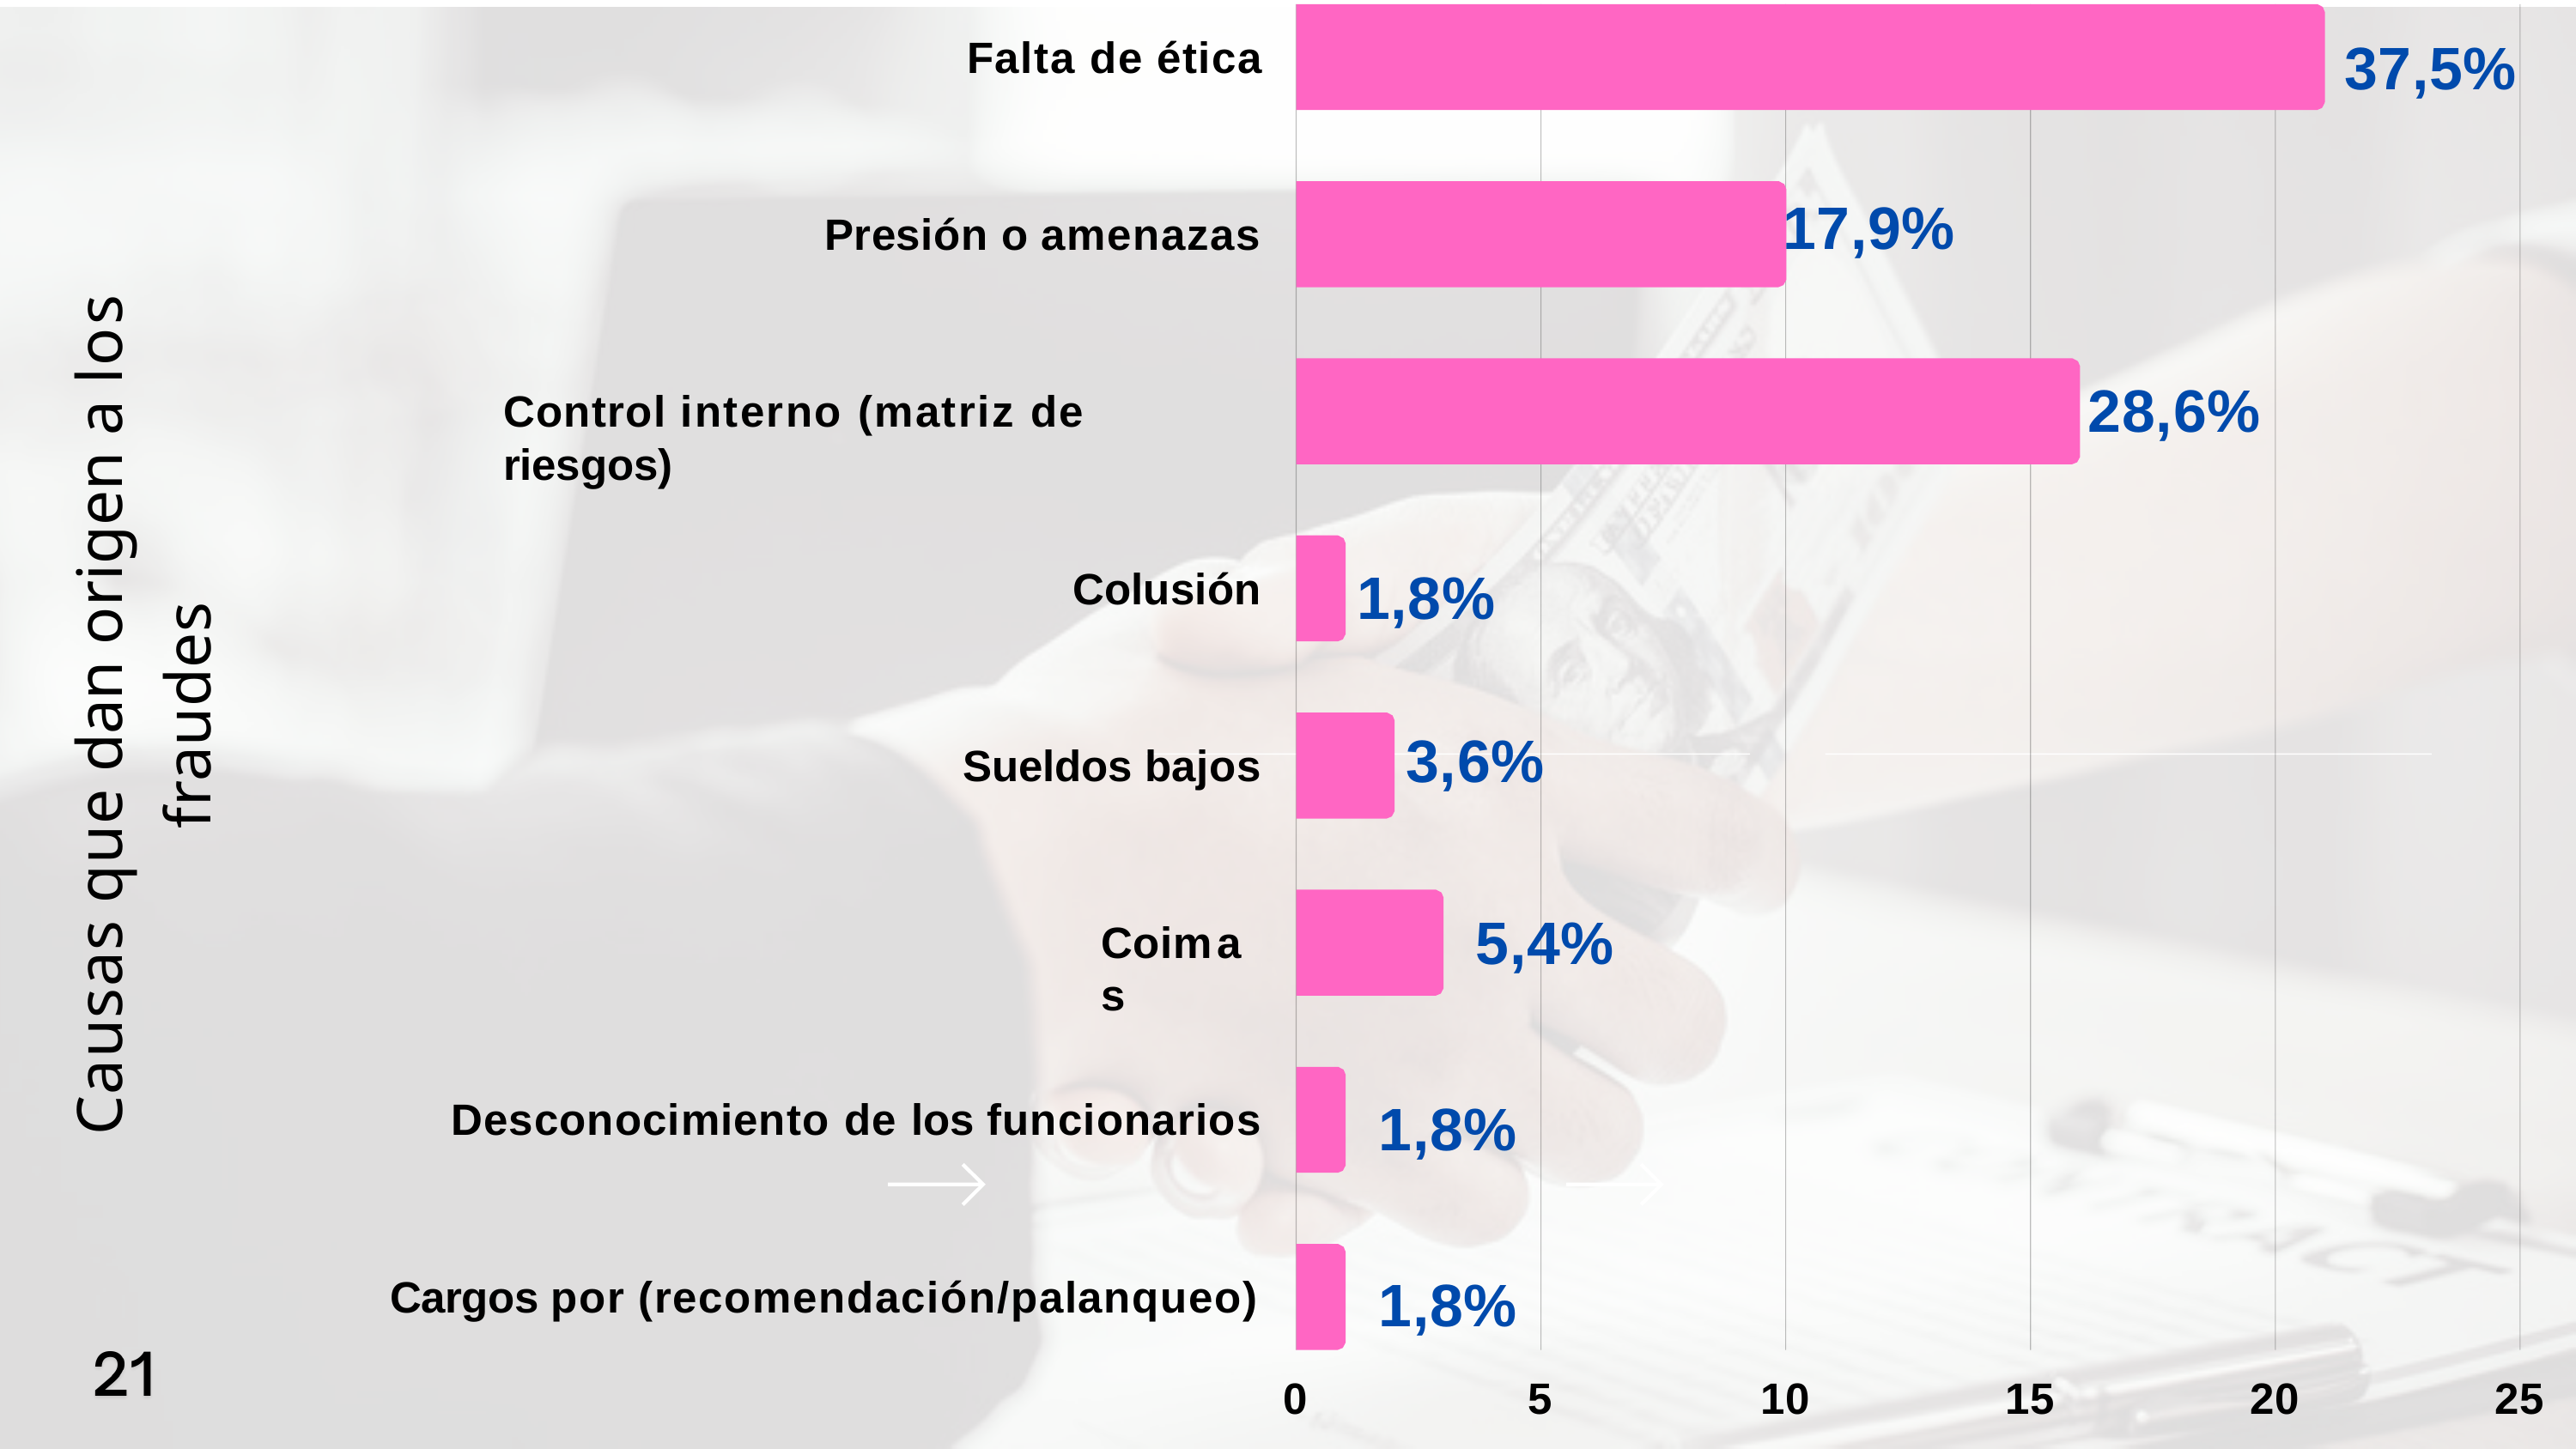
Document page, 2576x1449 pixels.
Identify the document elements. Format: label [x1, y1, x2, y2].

text_box [0, 3, 2576, 1449]
